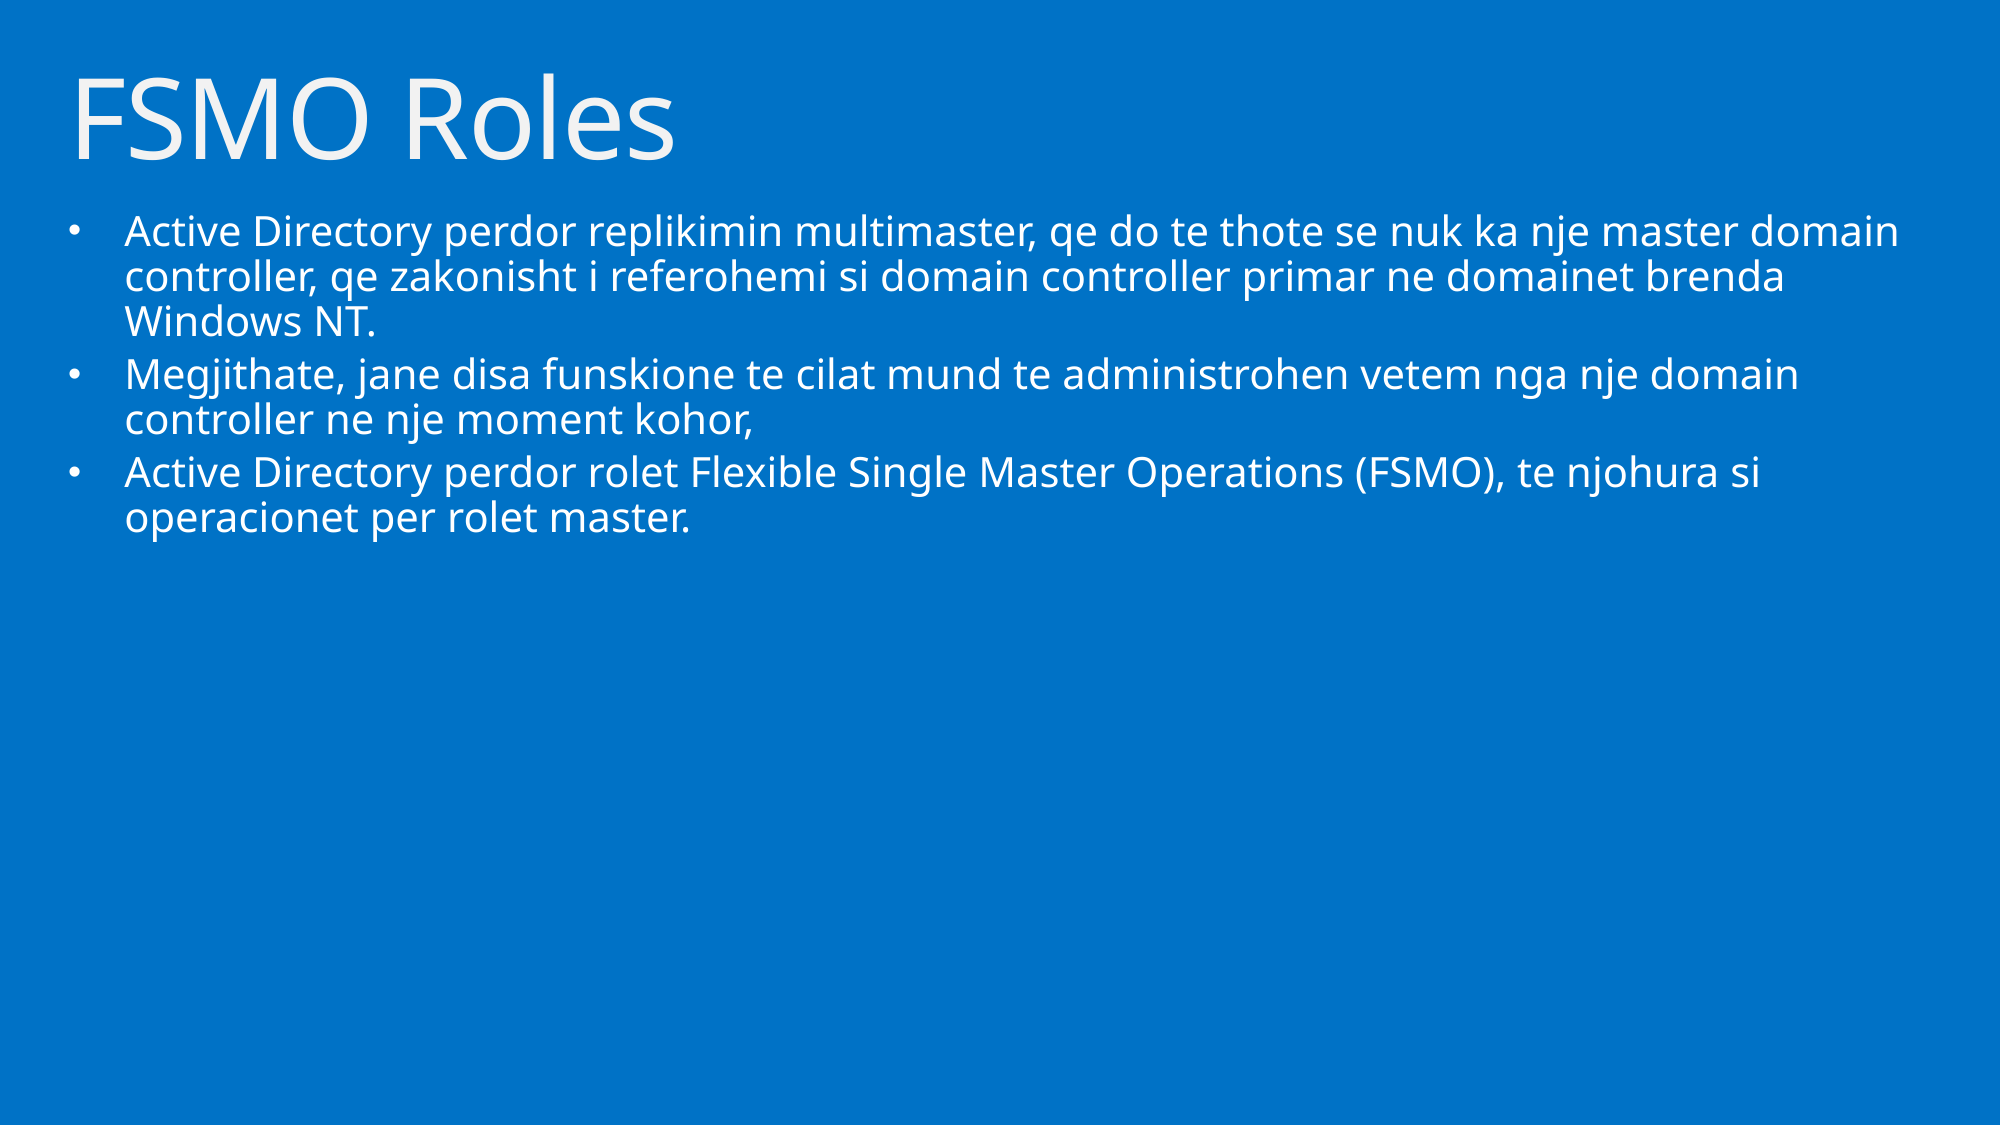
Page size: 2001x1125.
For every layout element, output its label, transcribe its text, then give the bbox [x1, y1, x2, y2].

title FSMO Roles [44, 47, 1957, 196]
list Active Directory perdor replikimin multimaster, qe do te thote se nuk ka nje master domain controller, qe zakonisht i referohemi si domain controller primar ne domainet brenda Windows NT. Megjithate, jane disa funskione te cilat mund te administrohen vetem nga nje domain controller ne nje moment kohor, Active Directory perdor rolet Flexible Single Master Operations (FSMO), te njohura si operacionet per rolet master. [44, 196, 1956, 519]
